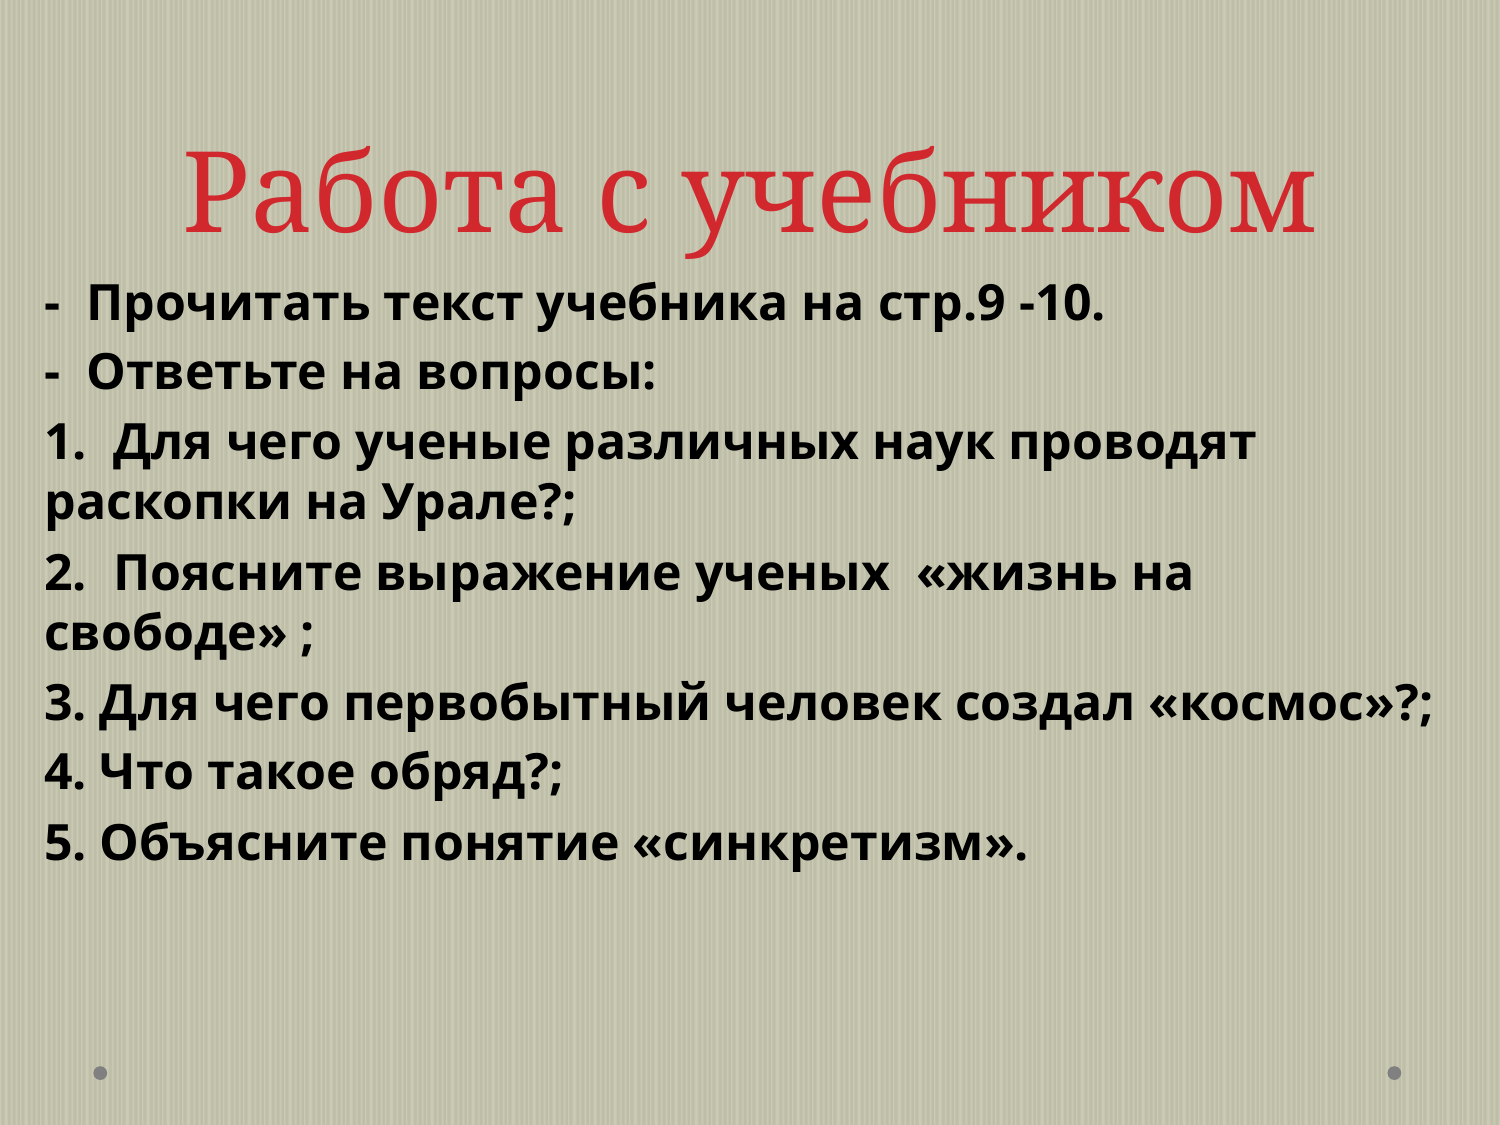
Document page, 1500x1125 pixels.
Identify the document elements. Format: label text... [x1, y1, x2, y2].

list - Прочитать текст учебника на стр.9 -10. - Ответьте на вопросы: 1. Для чего ученые различных наук проводят раскопки на Урале?; 2. Поясните выражение ученых «жизнь на свободе» ; 3. Для чего первобытный человек создал «космос»?; 4. Что такое обряд?; 5. Объясните понятие «синкретизм». [29, 262, 1483, 1005]
title Работа с учебником [75, 0, 1425, 262]
